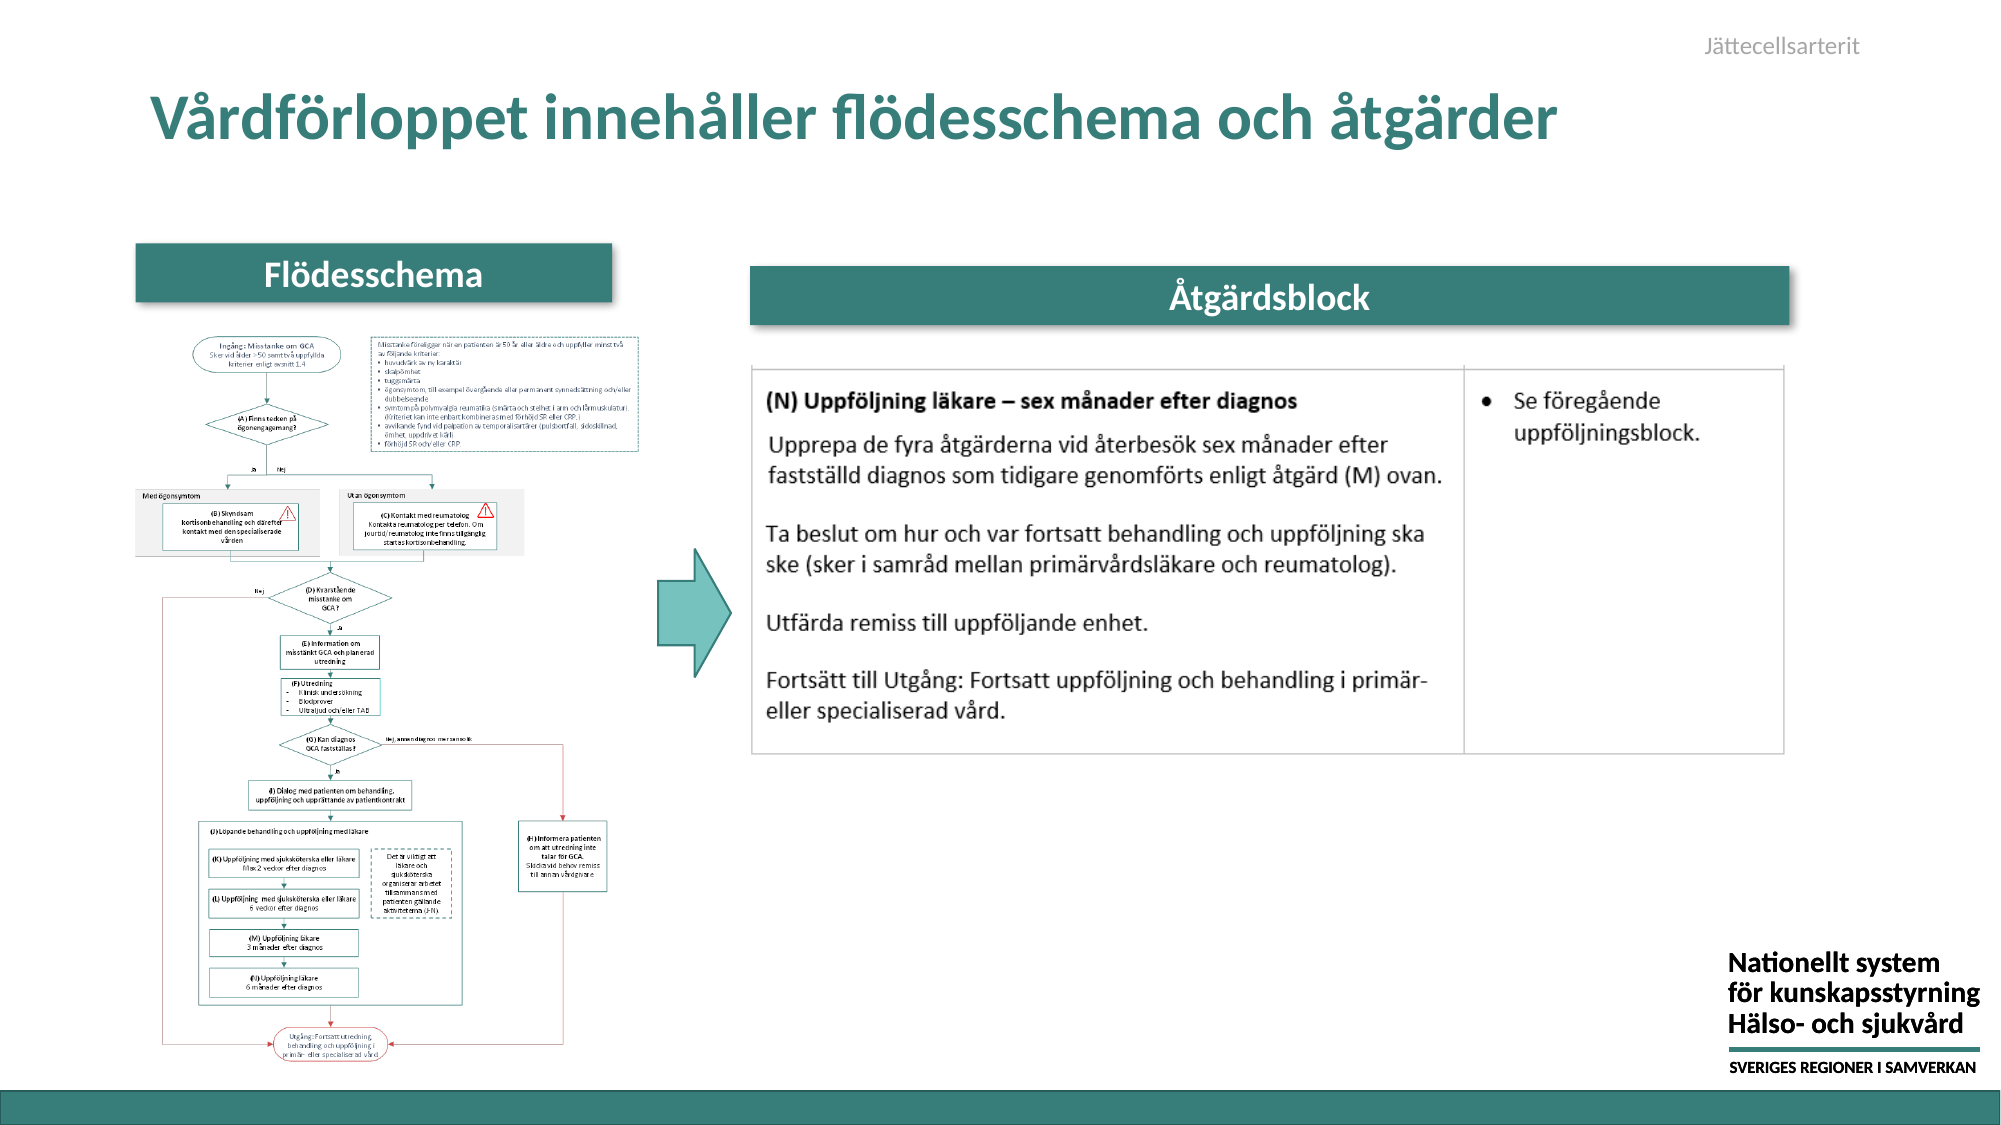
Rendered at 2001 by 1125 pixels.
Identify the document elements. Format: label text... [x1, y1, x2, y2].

picture [135, 336, 639, 1064]
text_box Jättecellsarterit [1689, 22, 1945, 67]
text_box Åtgärdsblock [749, 265, 1790, 326]
picture [750, 365, 1790, 760]
text_box Flödesschema [135, 242, 613, 303]
title Vårdförloppet innehåller flödesschema och åtgärder [135, 61, 1636, 162]
text_box [657, 548, 733, 678]
